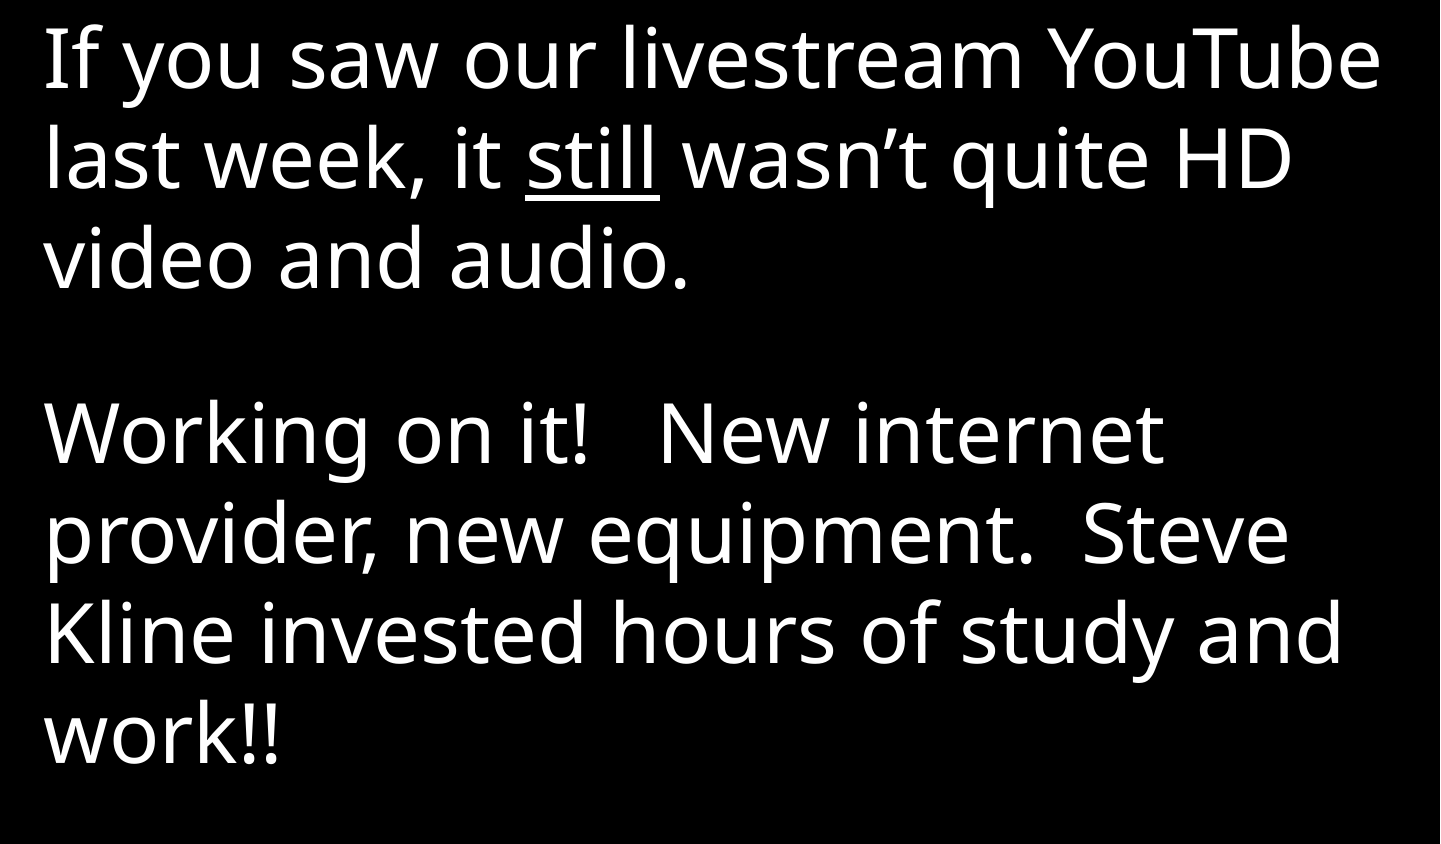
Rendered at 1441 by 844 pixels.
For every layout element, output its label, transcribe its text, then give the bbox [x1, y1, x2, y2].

subtitle If you saw our livestream YouTube last week, it still wasn’t quite HD video and audio. Working on it! New internet provider, new equipment. Steve Kline invested hours of study and work!! [32, 0, 1408, 844]
